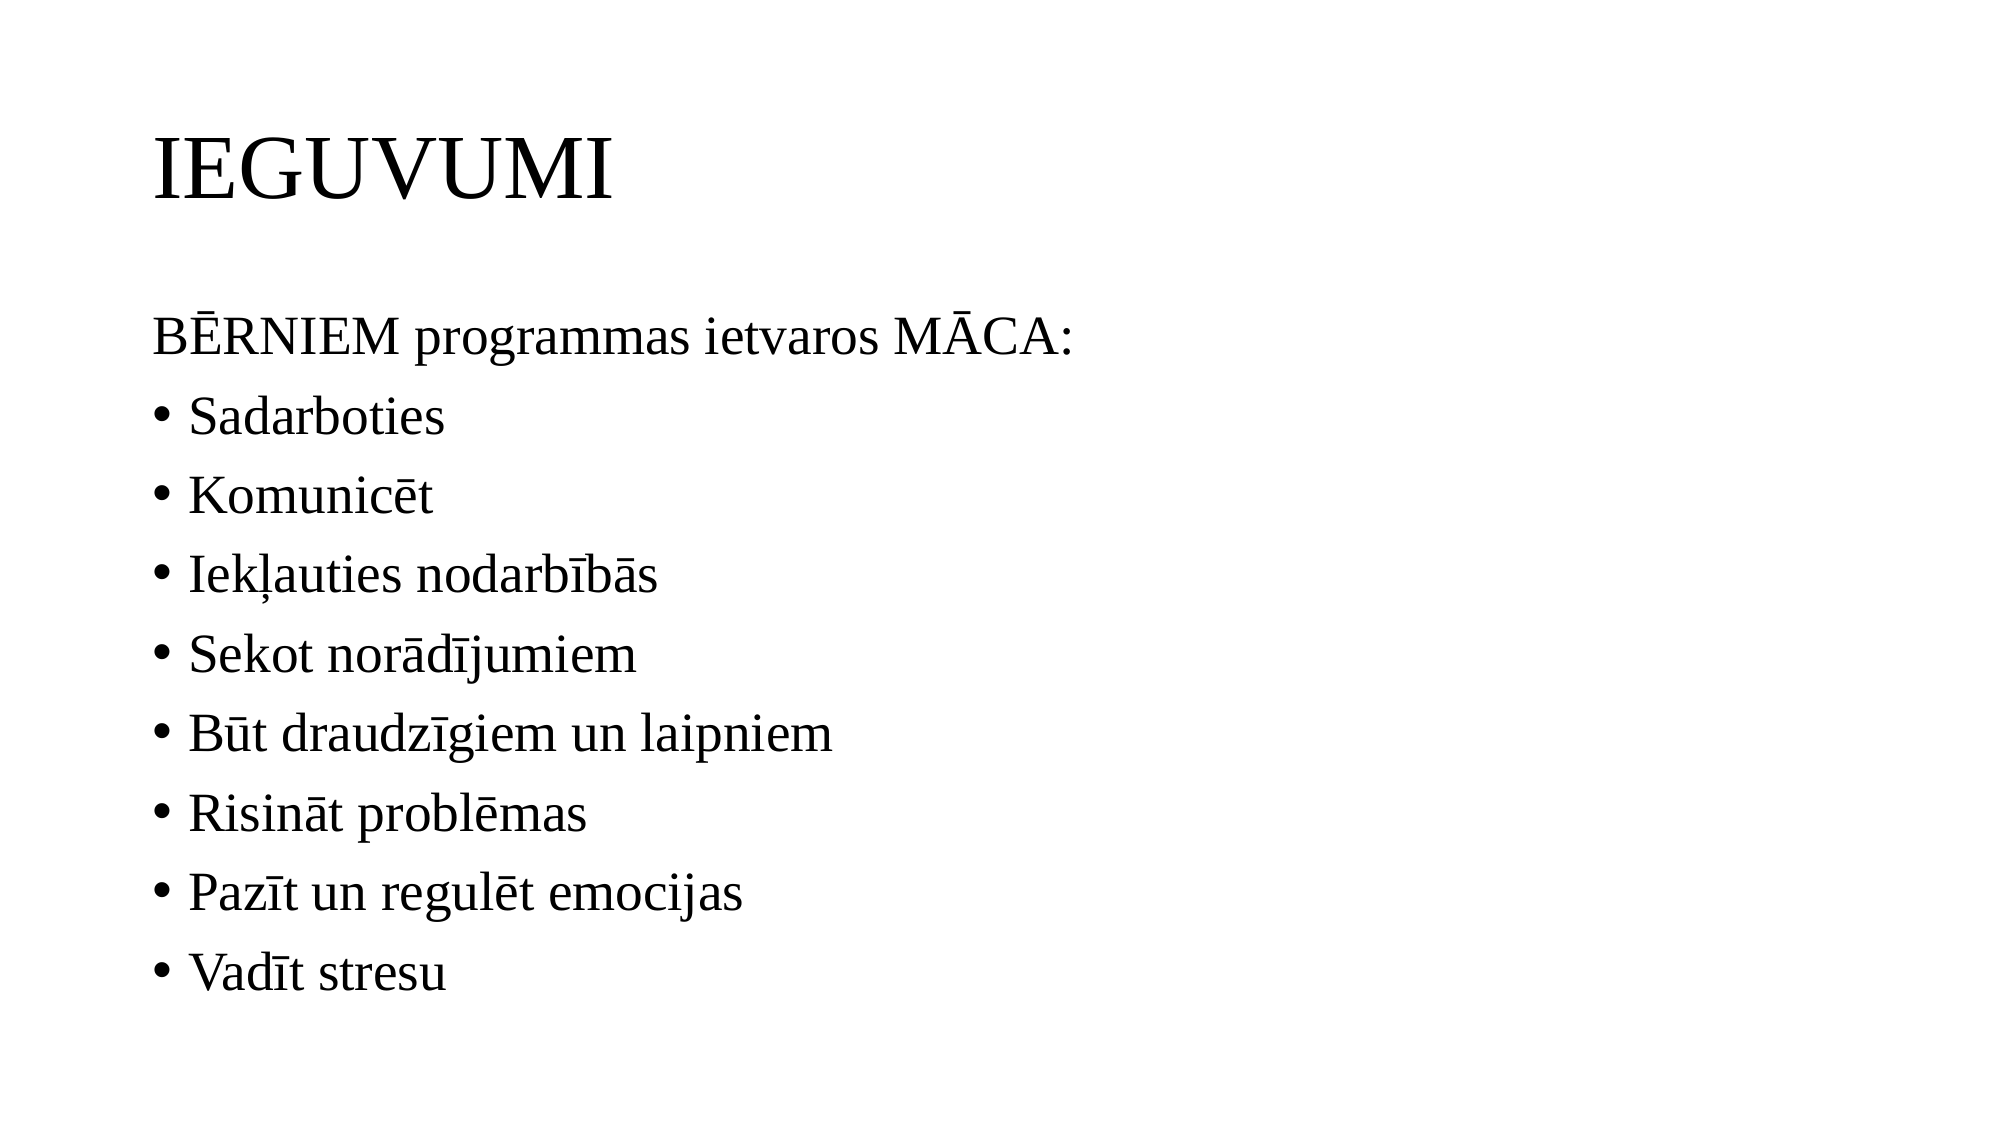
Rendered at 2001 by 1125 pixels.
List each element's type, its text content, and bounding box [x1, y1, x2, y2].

list BĒRNIEM programmas ietvaros MĀCA: Sadarboties Komunicēt Iekļauties nodarbībās Sekot norādījumiem Būt draudzīgiem un laipniem Risināt problēmas Pazīt un regulēt emocijas Vadīt stresu [137, 299, 1863, 1014]
title IEGUVUMI [137, 59, 1863, 278]
